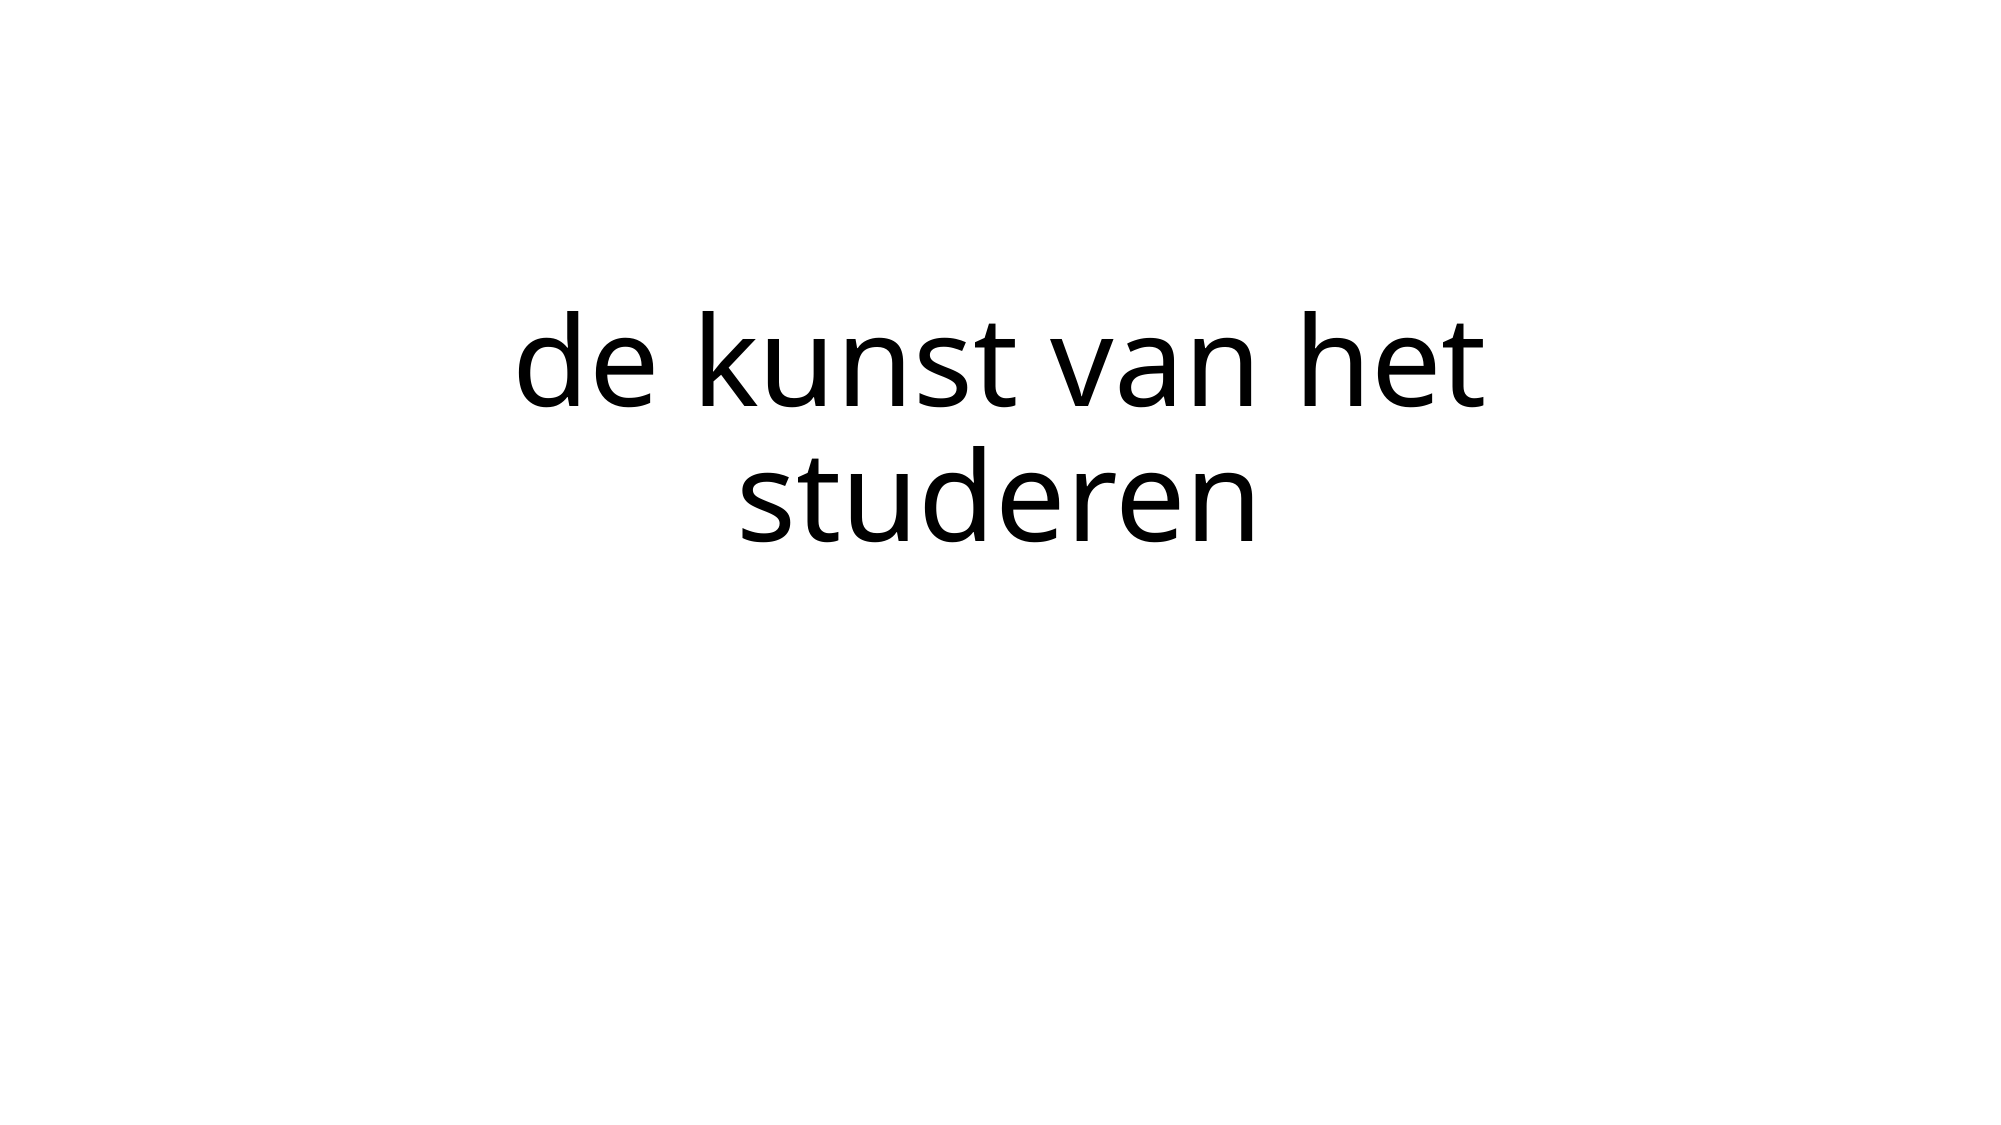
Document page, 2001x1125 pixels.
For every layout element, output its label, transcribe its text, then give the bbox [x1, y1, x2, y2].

title de kunst van het studeren [249, 184, 1750, 576]
